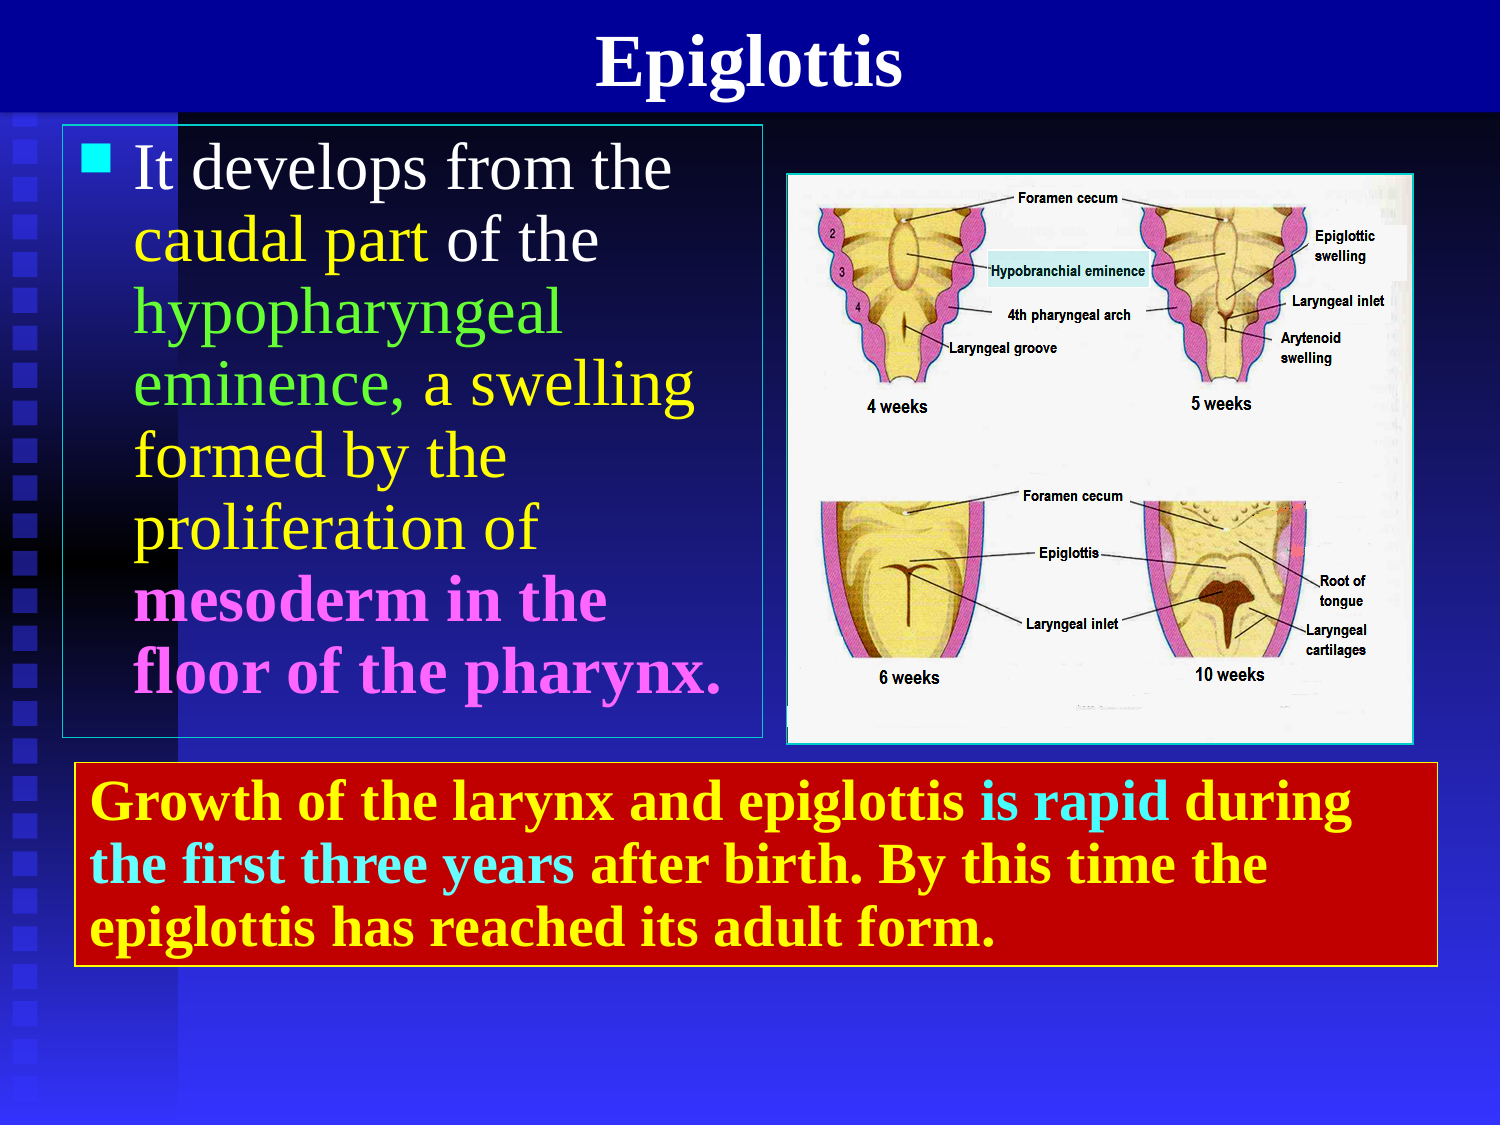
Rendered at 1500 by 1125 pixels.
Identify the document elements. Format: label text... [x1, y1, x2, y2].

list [787, 174, 1413, 744]
title Epiglottis [0, 0, 1500, 113]
text_box Growth of the larynx and epiglottis is rapid during the first three years after birth. By this time the epiglottis has reached its adult form. [74, 762, 1438, 967]
list It develops from the caudal part of the hypopharyngeal eminence, a swelling formed by the proliferation of mesoderm in the floor of the pharynx. [62, 124, 763, 738]
